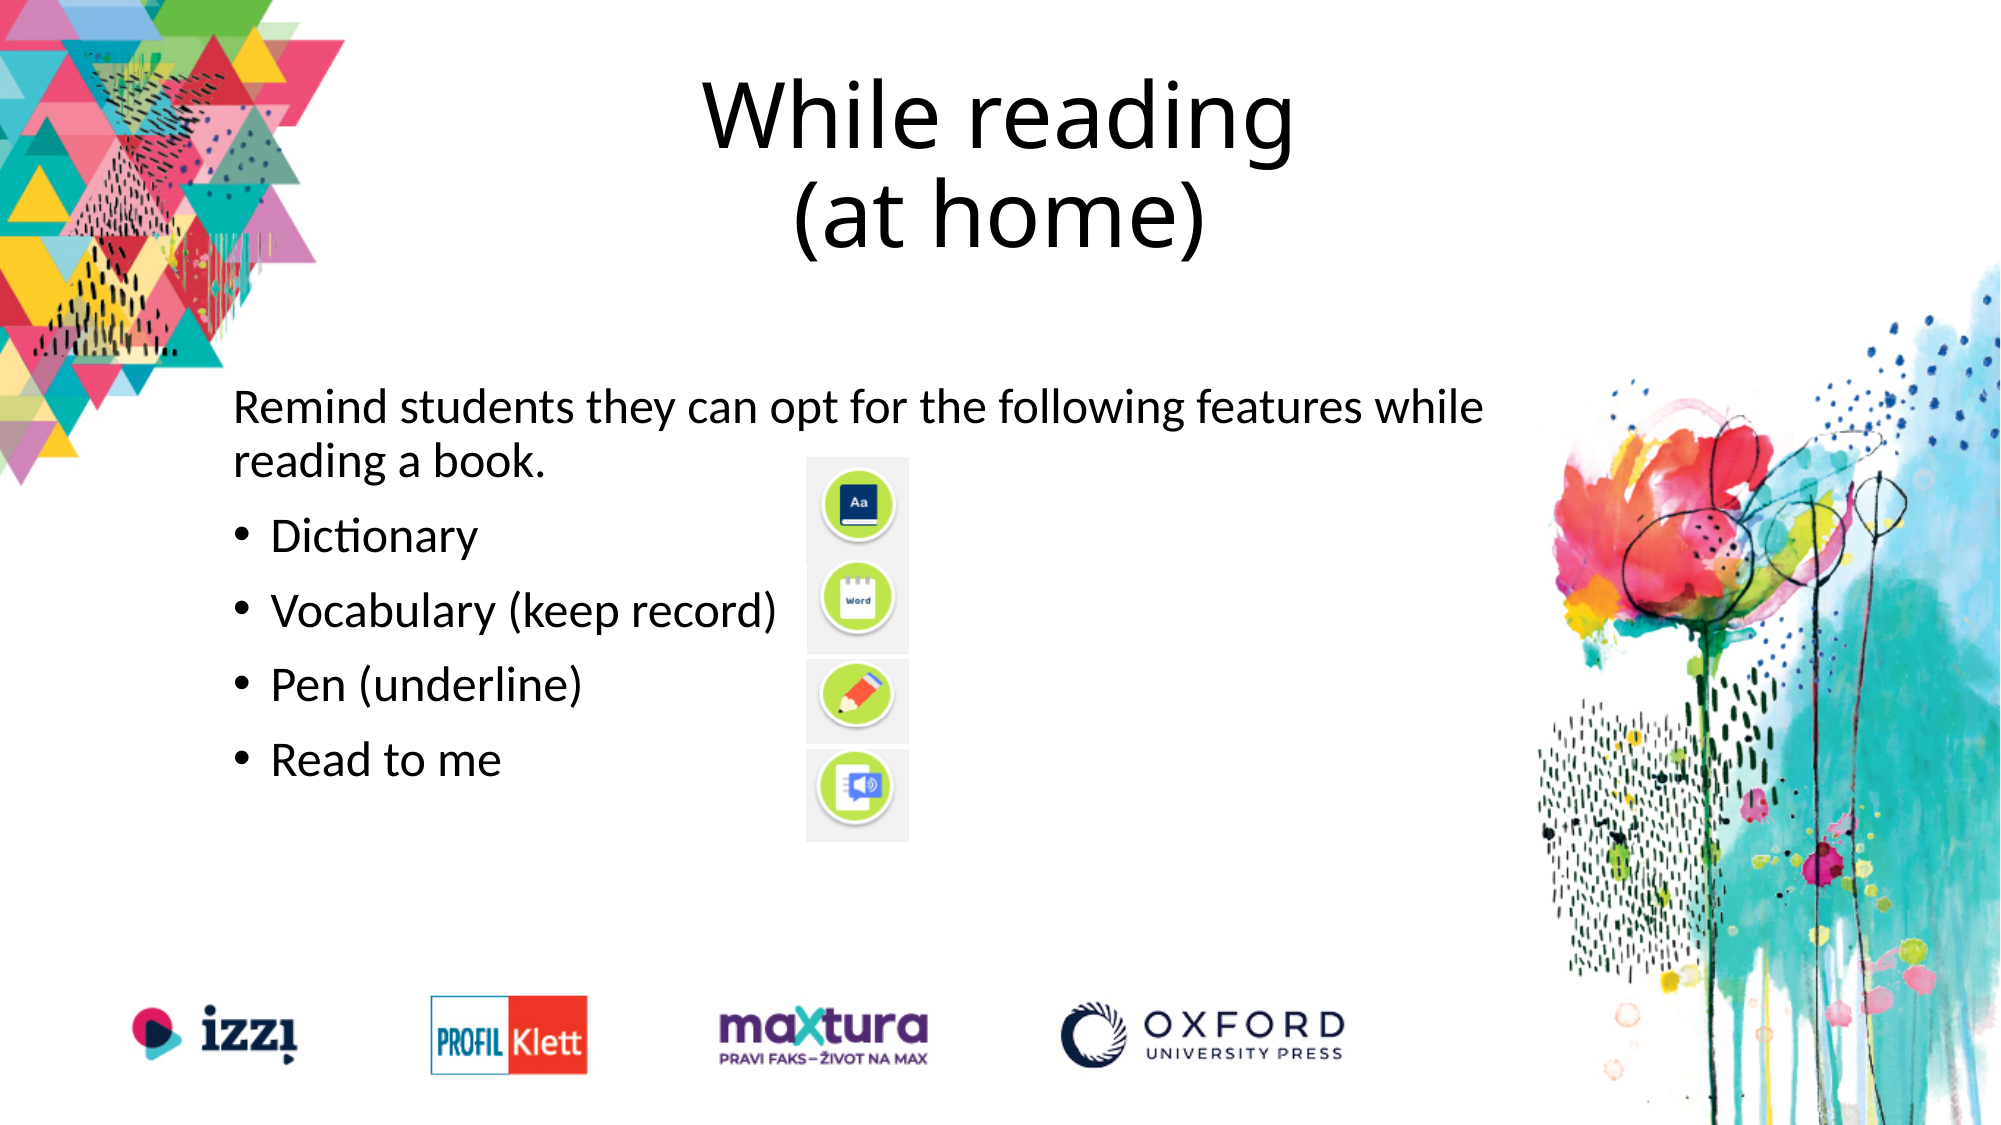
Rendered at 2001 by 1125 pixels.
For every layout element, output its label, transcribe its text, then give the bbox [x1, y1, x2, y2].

list Remind students they can opt for the following features while reading a book. Dictionary Vocabulary (keep record) Pen (underline) Read to me [218, 372, 1524, 962]
picture [0, 0, 2001, 1125]
title While reading (at home) [137, 59, 1863, 278]
